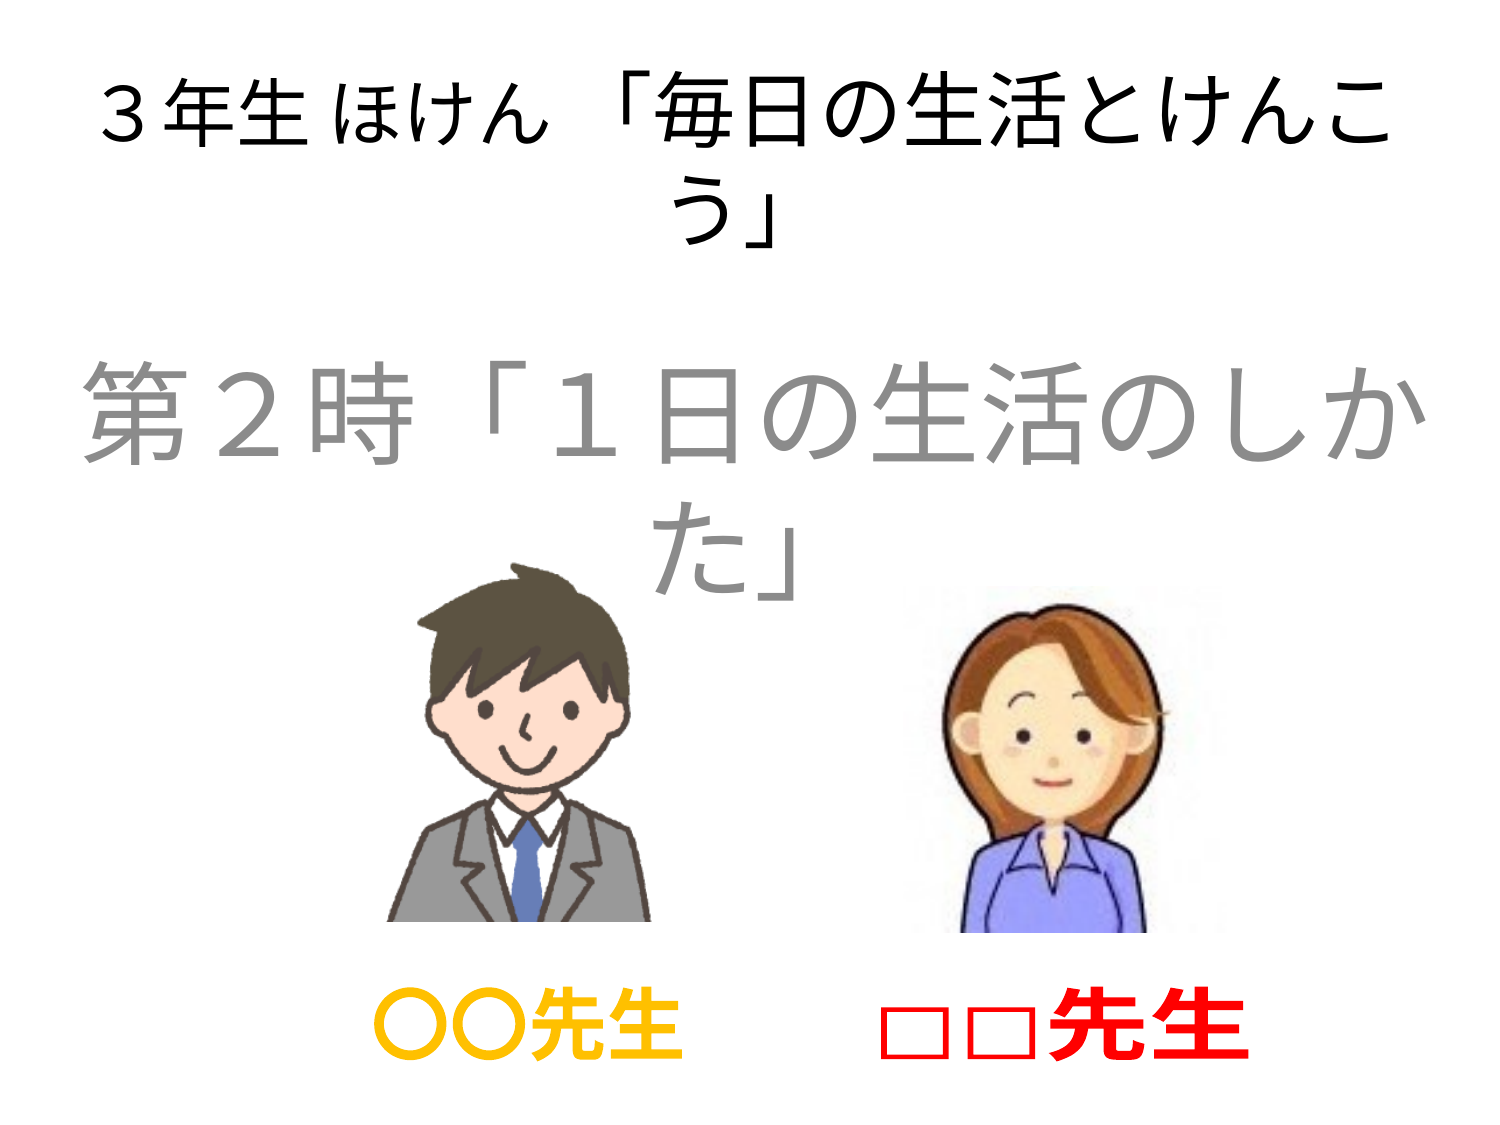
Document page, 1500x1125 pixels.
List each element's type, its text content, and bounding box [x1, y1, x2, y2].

picture [374, 529, 695, 923]
title ３年生 ほけん 「毎日の生活とけんこう」 [64, 100, 1424, 216]
subtitle 第２時「１日の生活のしかた」 [41, 336, 1469, 466]
picture [903, 586, 1227, 934]
